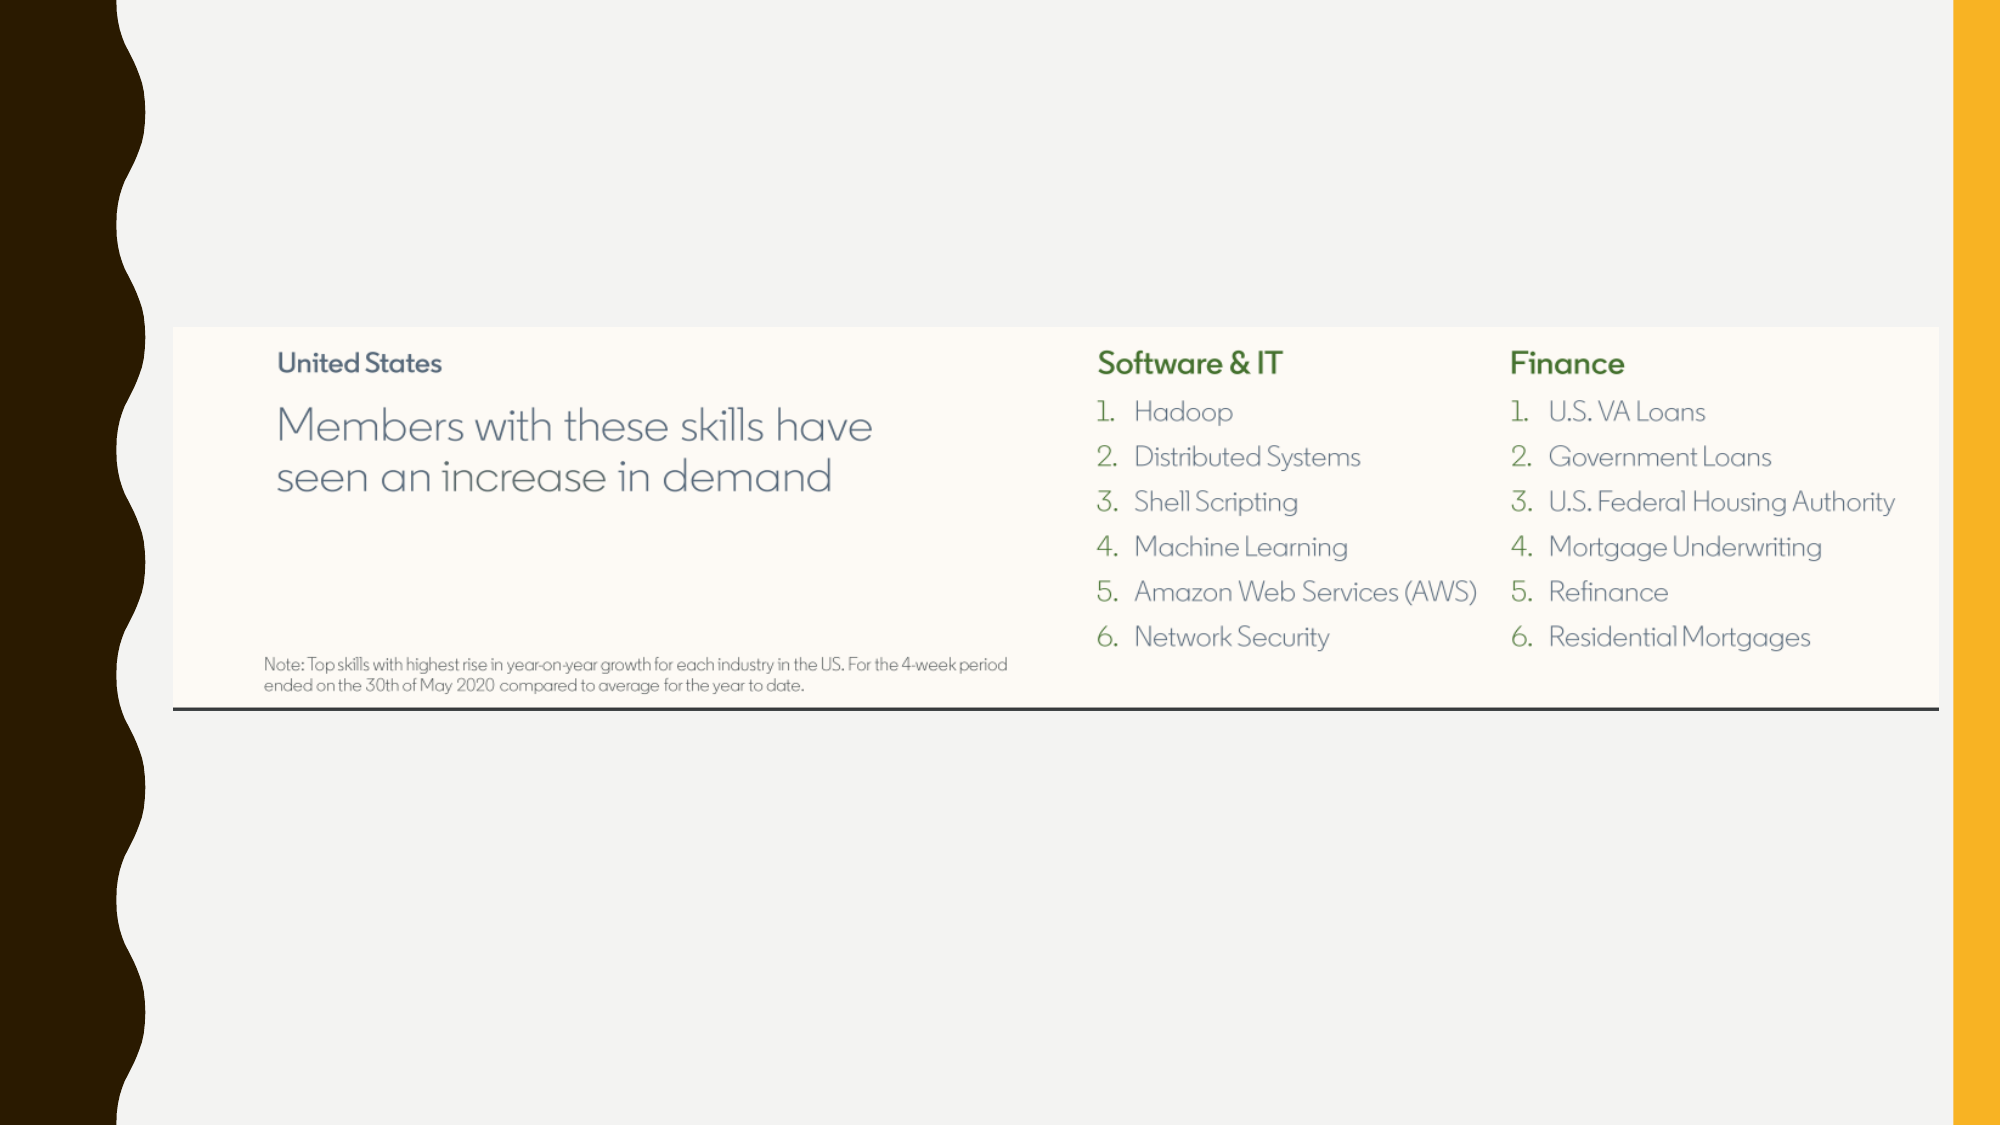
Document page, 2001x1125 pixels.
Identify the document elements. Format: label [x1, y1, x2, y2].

picture [173, 327, 1939, 711]
